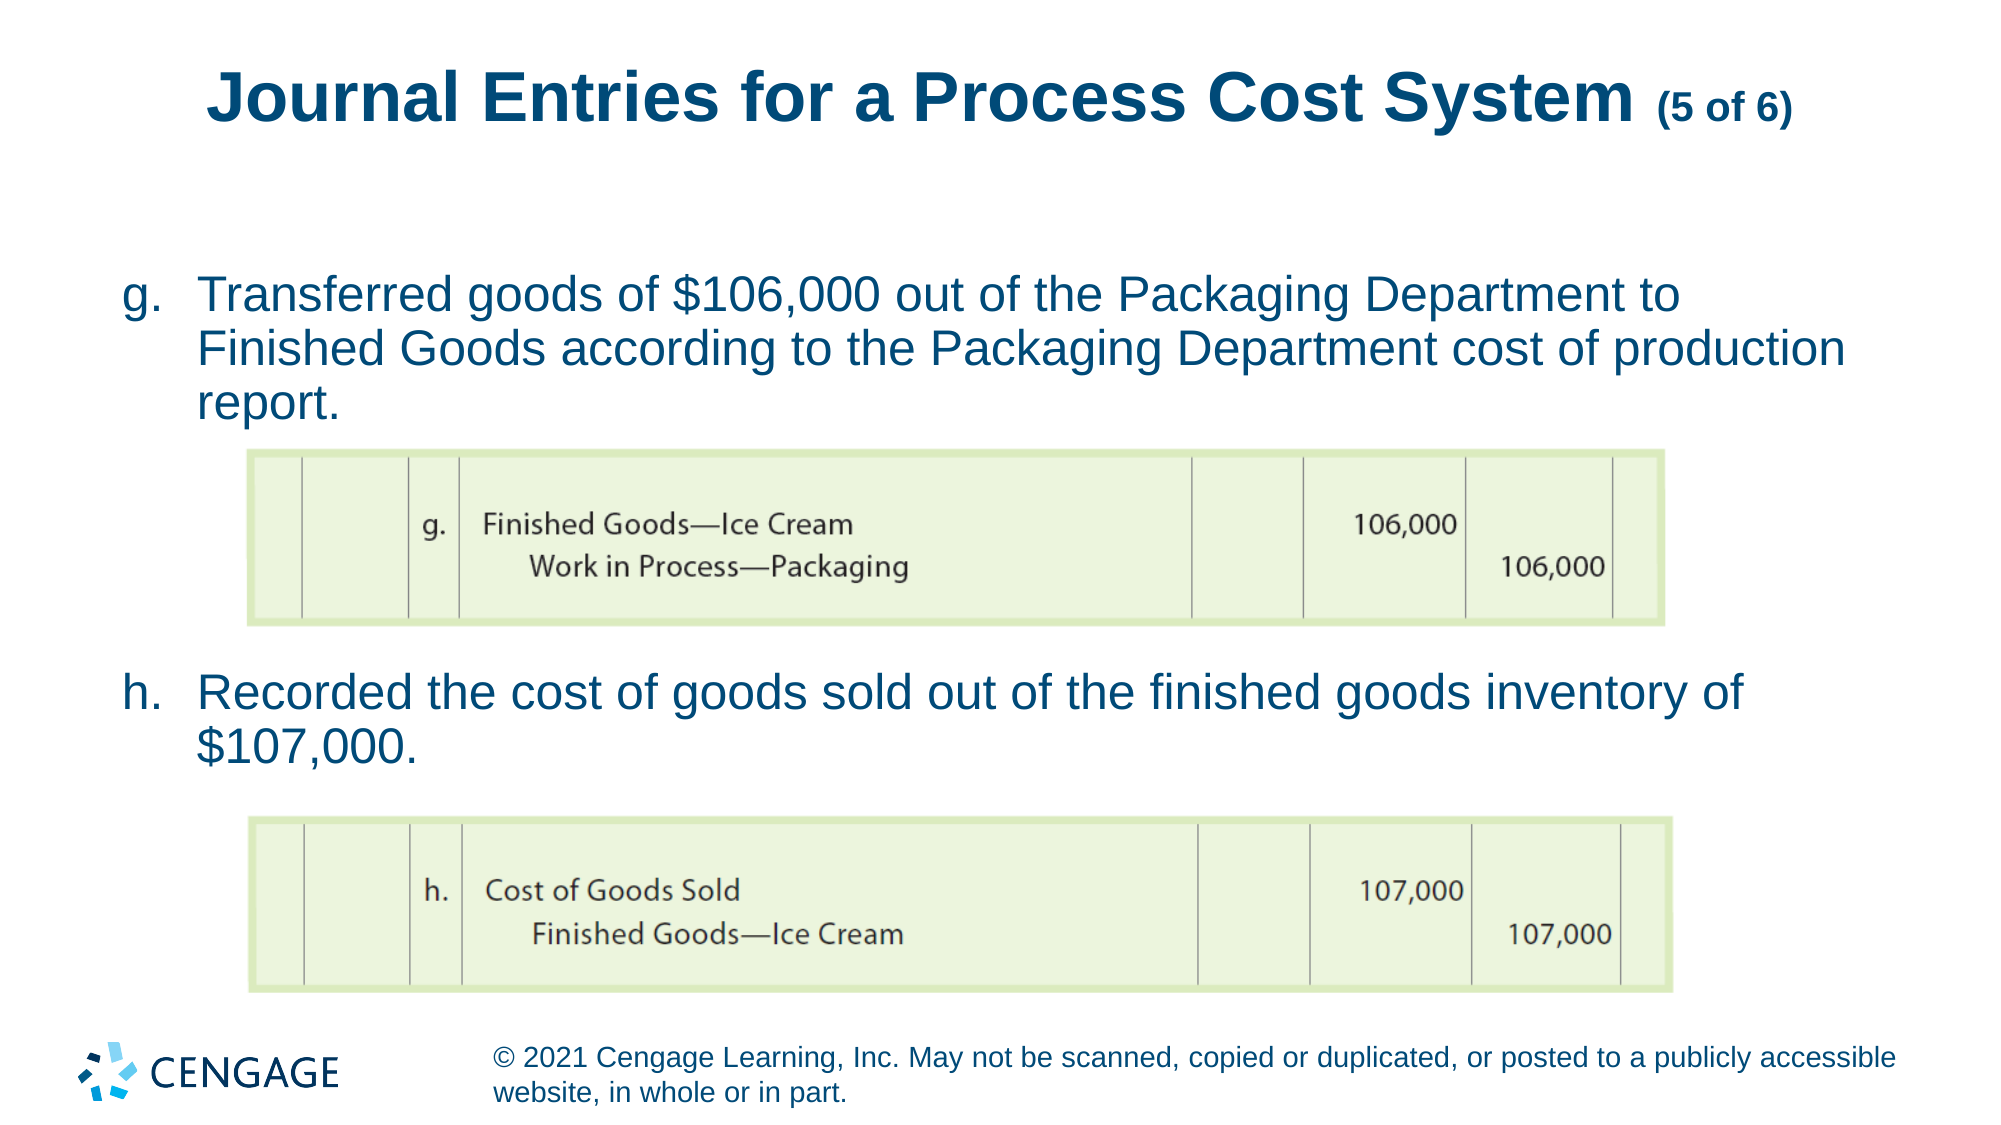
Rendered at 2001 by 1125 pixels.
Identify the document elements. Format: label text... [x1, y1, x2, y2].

picture [235, 445, 1674, 633]
title Journal Entries for a Process Cost System (5 of 6) [137, 59, 1863, 171]
picture [78, 1042, 338, 1101]
picture [240, 811, 1680, 1000]
list Recorded the cost of goods sold out of the finished goods inventory of $107,000. [121, 666, 1880, 812]
list Transferred goods of $106,000 out of the Packaging Department to Finished Goods according to the Packaging Department cost of production report. [121, 268, 1880, 446]
